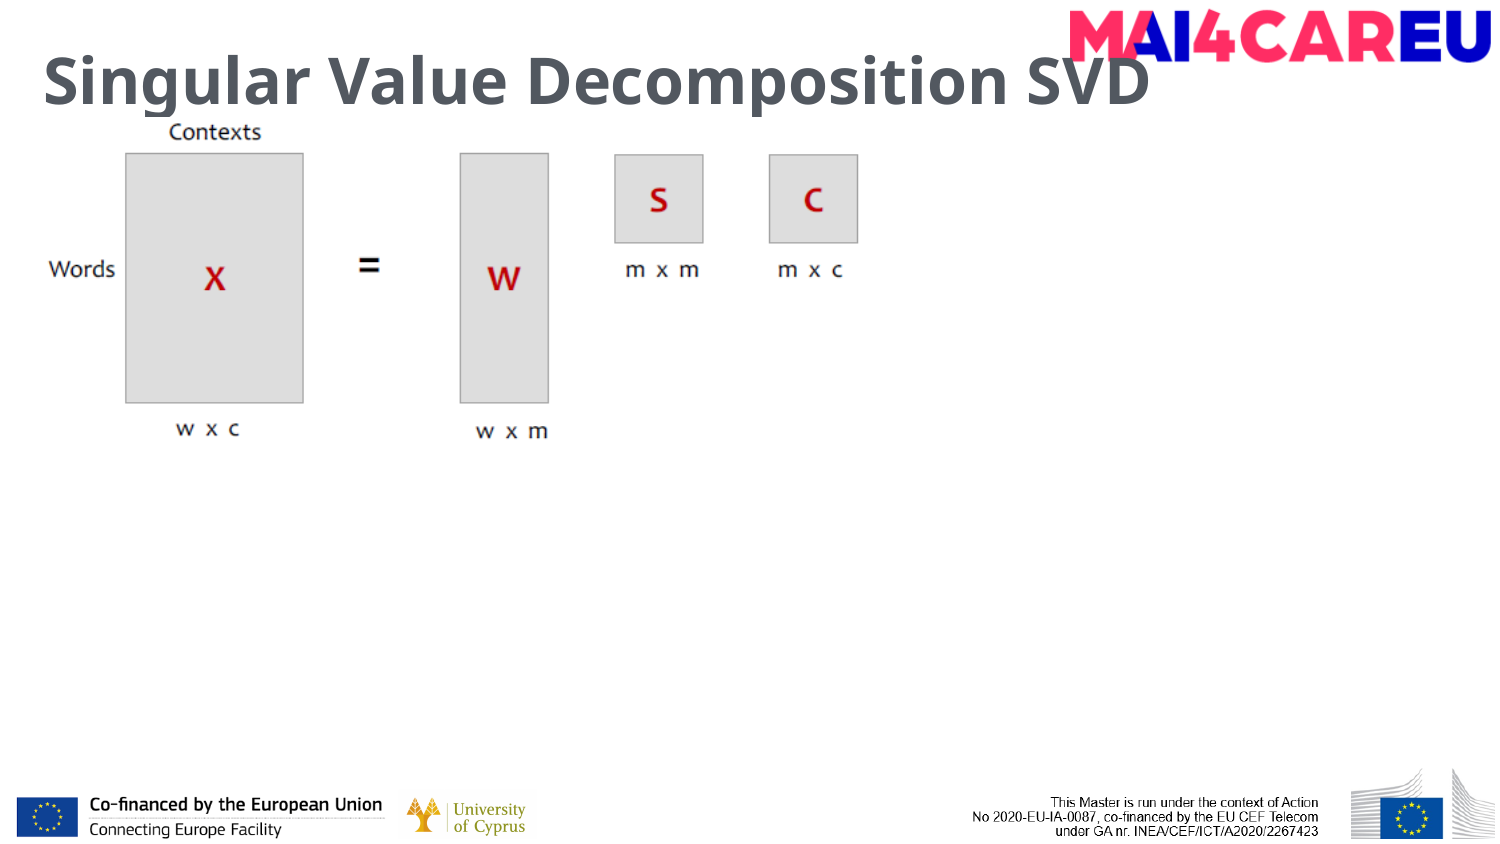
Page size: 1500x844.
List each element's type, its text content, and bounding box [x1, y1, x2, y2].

picture [1069, 0, 1497, 71]
picture [970, 765, 1500, 839]
picture [44, 117, 869, 458]
picture [398, 789, 537, 839]
title Singular Value Decomposition SVD [33, 29, 1464, 103]
picture [11, 784, 394, 844]
